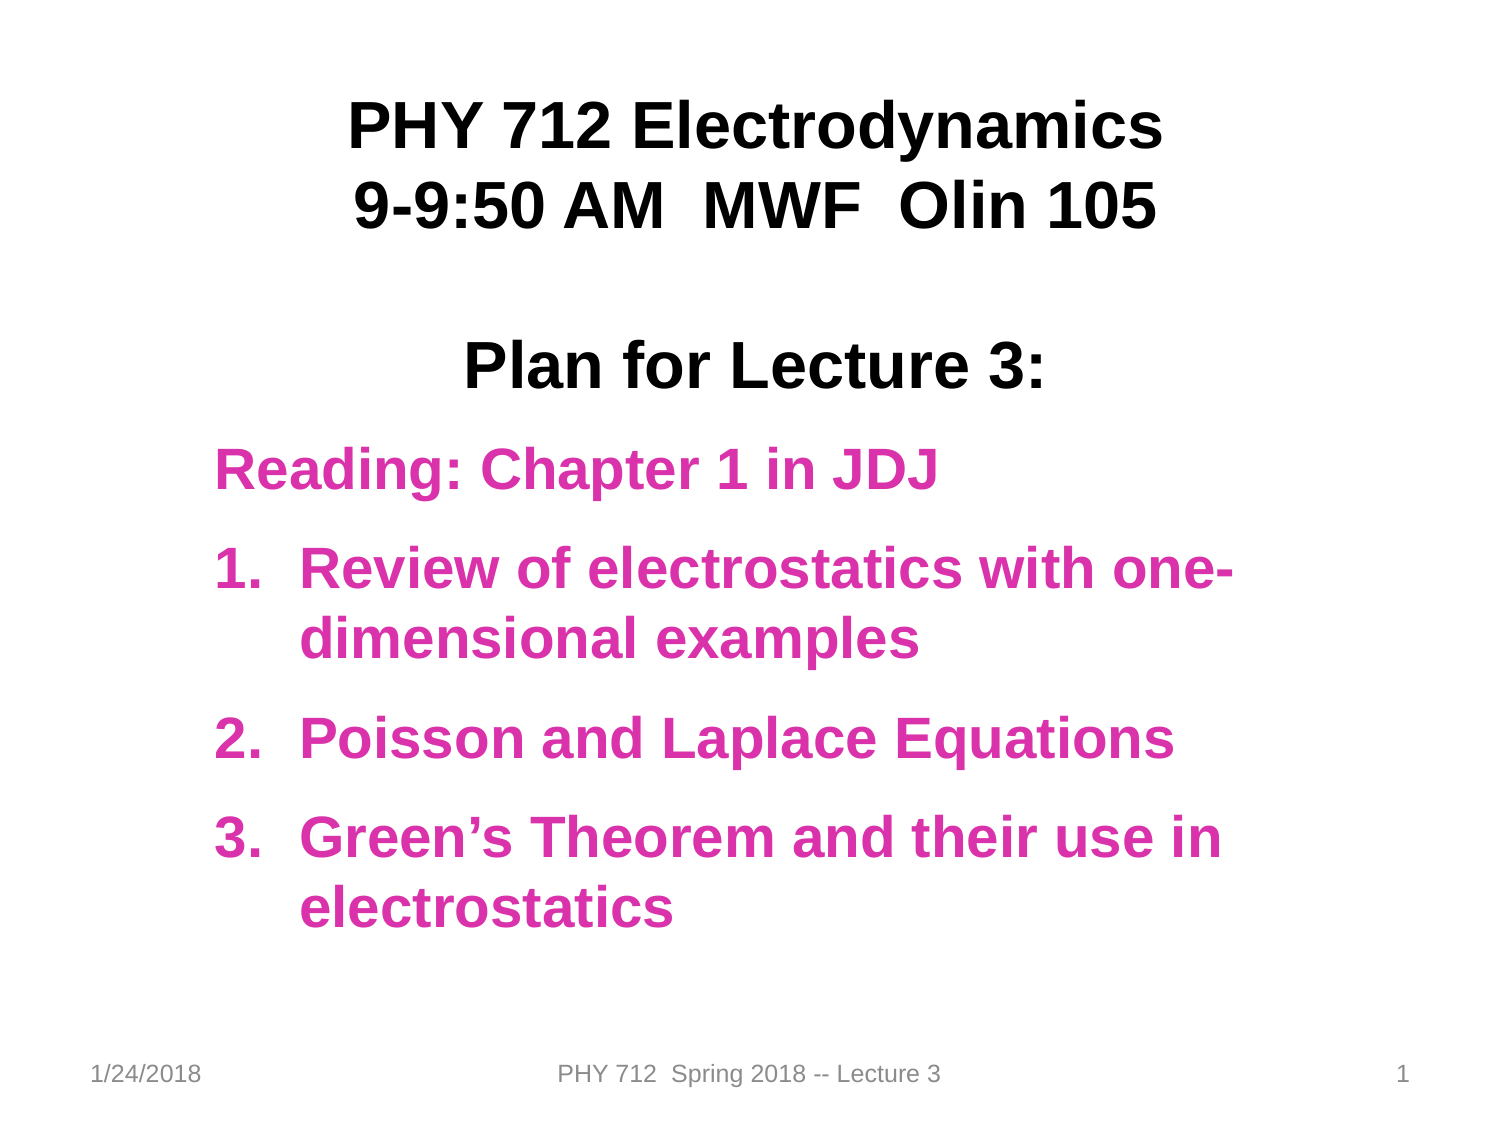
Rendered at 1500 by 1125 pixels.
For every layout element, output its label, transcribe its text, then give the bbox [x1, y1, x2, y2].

slide_number 1 [1074, 1042, 1425, 1103]
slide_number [75, 1042, 425, 1103]
footer PHY 712 Spring 2018 -- Lecture 3 [512, 1042, 988, 1103]
text_box PHY 712 Electrodynamics 9-9:50 AM MWF Olin 105 Plan for Lecture 3: Reading: Chapter 1 in JDJ Review of electrostatics with one-dimensional examples Poisson and Laplace Equations Green’s Theorem and their use in electrostatics [124, 75, 1388, 1017]
